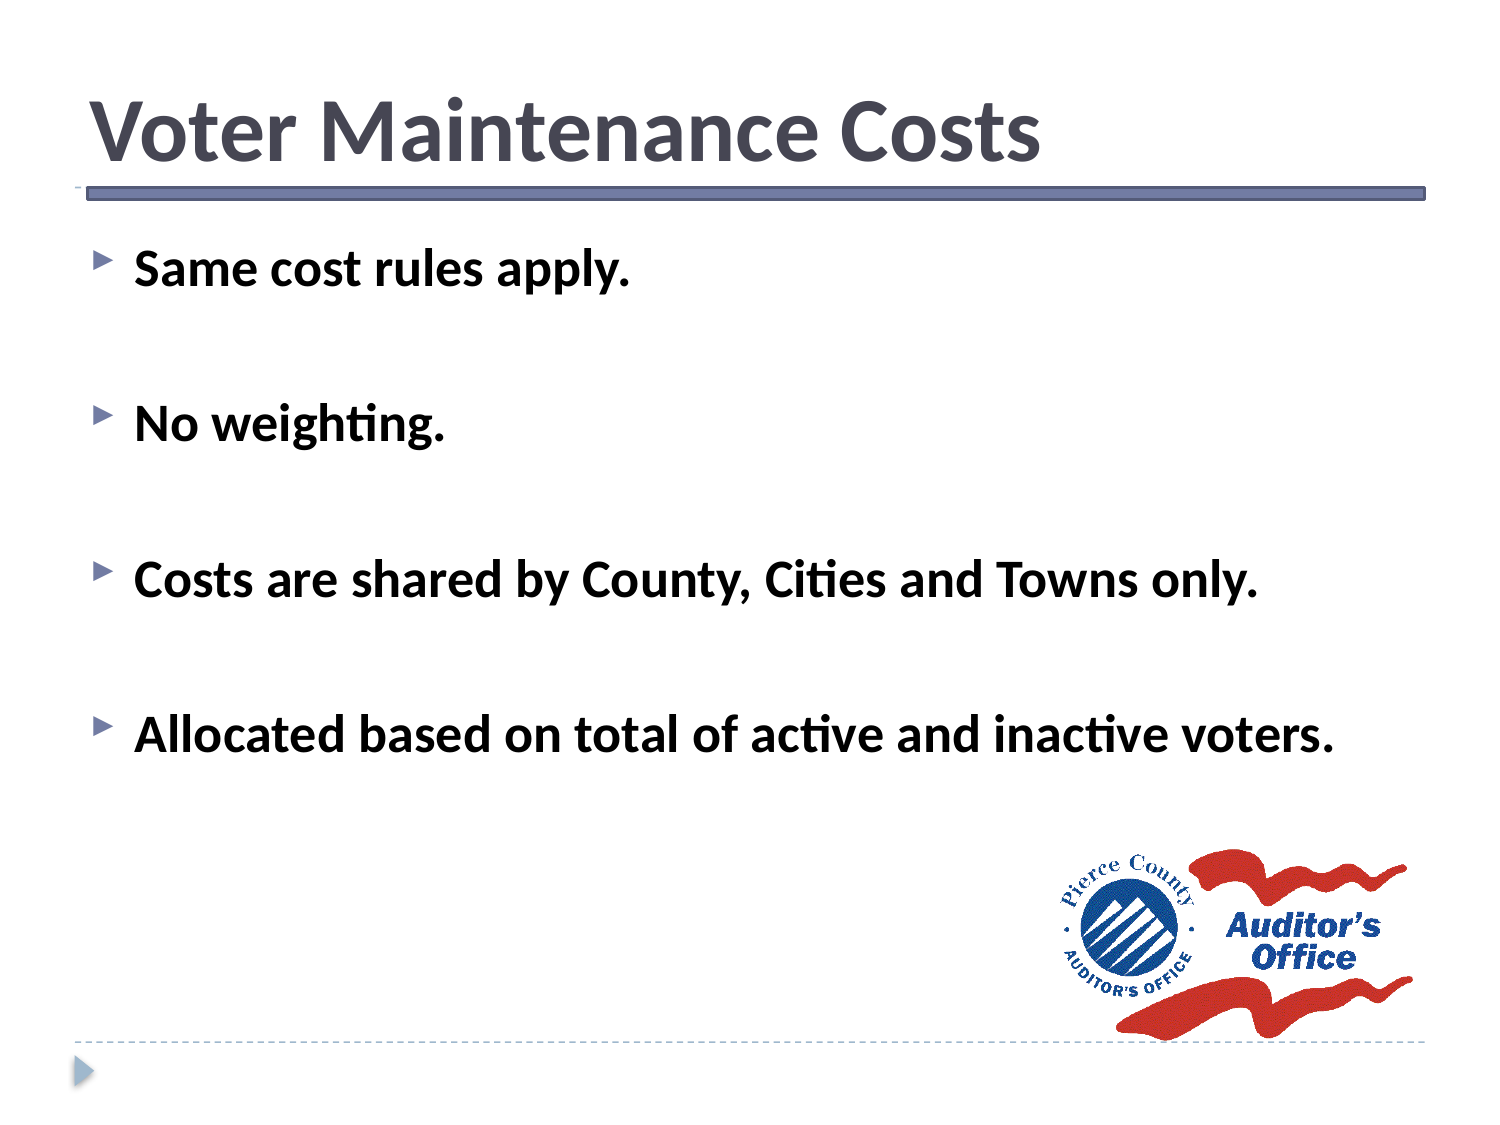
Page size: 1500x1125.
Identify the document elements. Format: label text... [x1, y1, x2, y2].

list Same cost rules apply. No weighting. Costs are shared by County, Cities and Towns only. Allocated based on total of active and inactive voters. [75, 224, 1425, 1063]
text_box [86, 186, 1426, 201]
title Voter Maintenance Costs [75, 24, 1425, 188]
picture [1059, 849, 1413, 1041]
